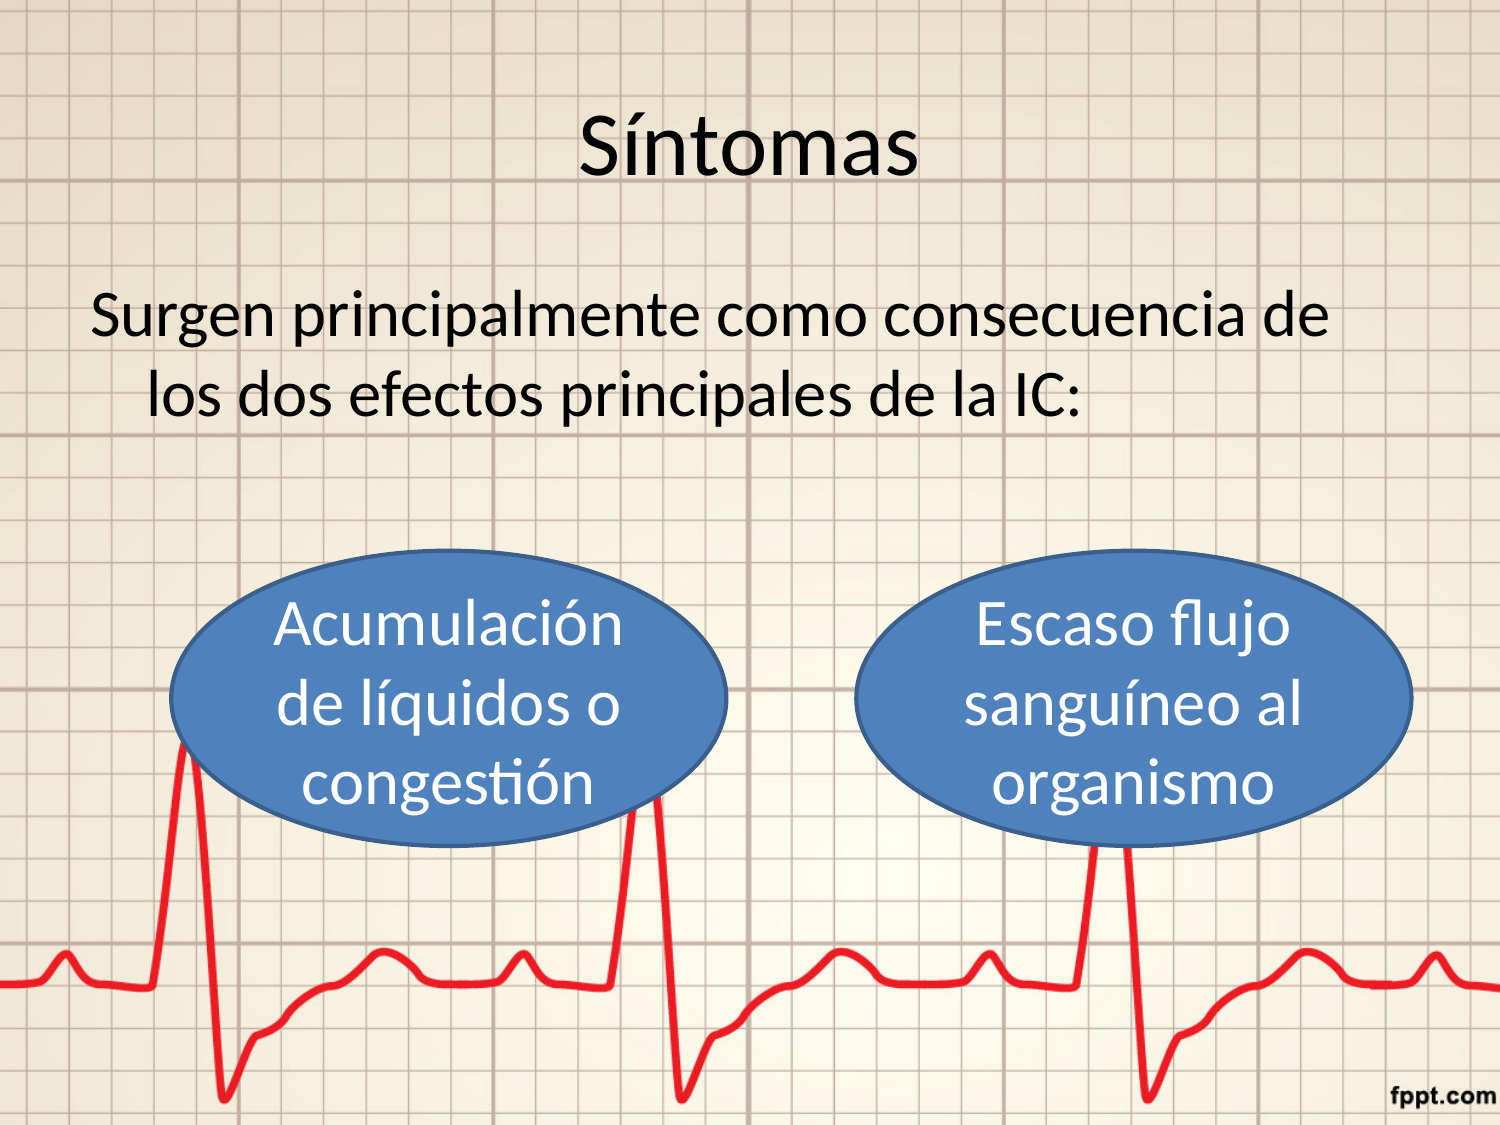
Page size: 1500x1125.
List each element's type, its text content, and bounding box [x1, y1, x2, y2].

text_box Acumulación de líquidos o congestión [169, 548, 729, 849]
list Surgen principalmente como consecuencia de los dos efectos principales de la IC: [75, 262, 1425, 1005]
picture [0, 0, 1500, 1125]
text_box Escaso flujo sanguíneo al organismo [854, 548, 1414, 849]
title Síntomas [75, 45, 1425, 233]
